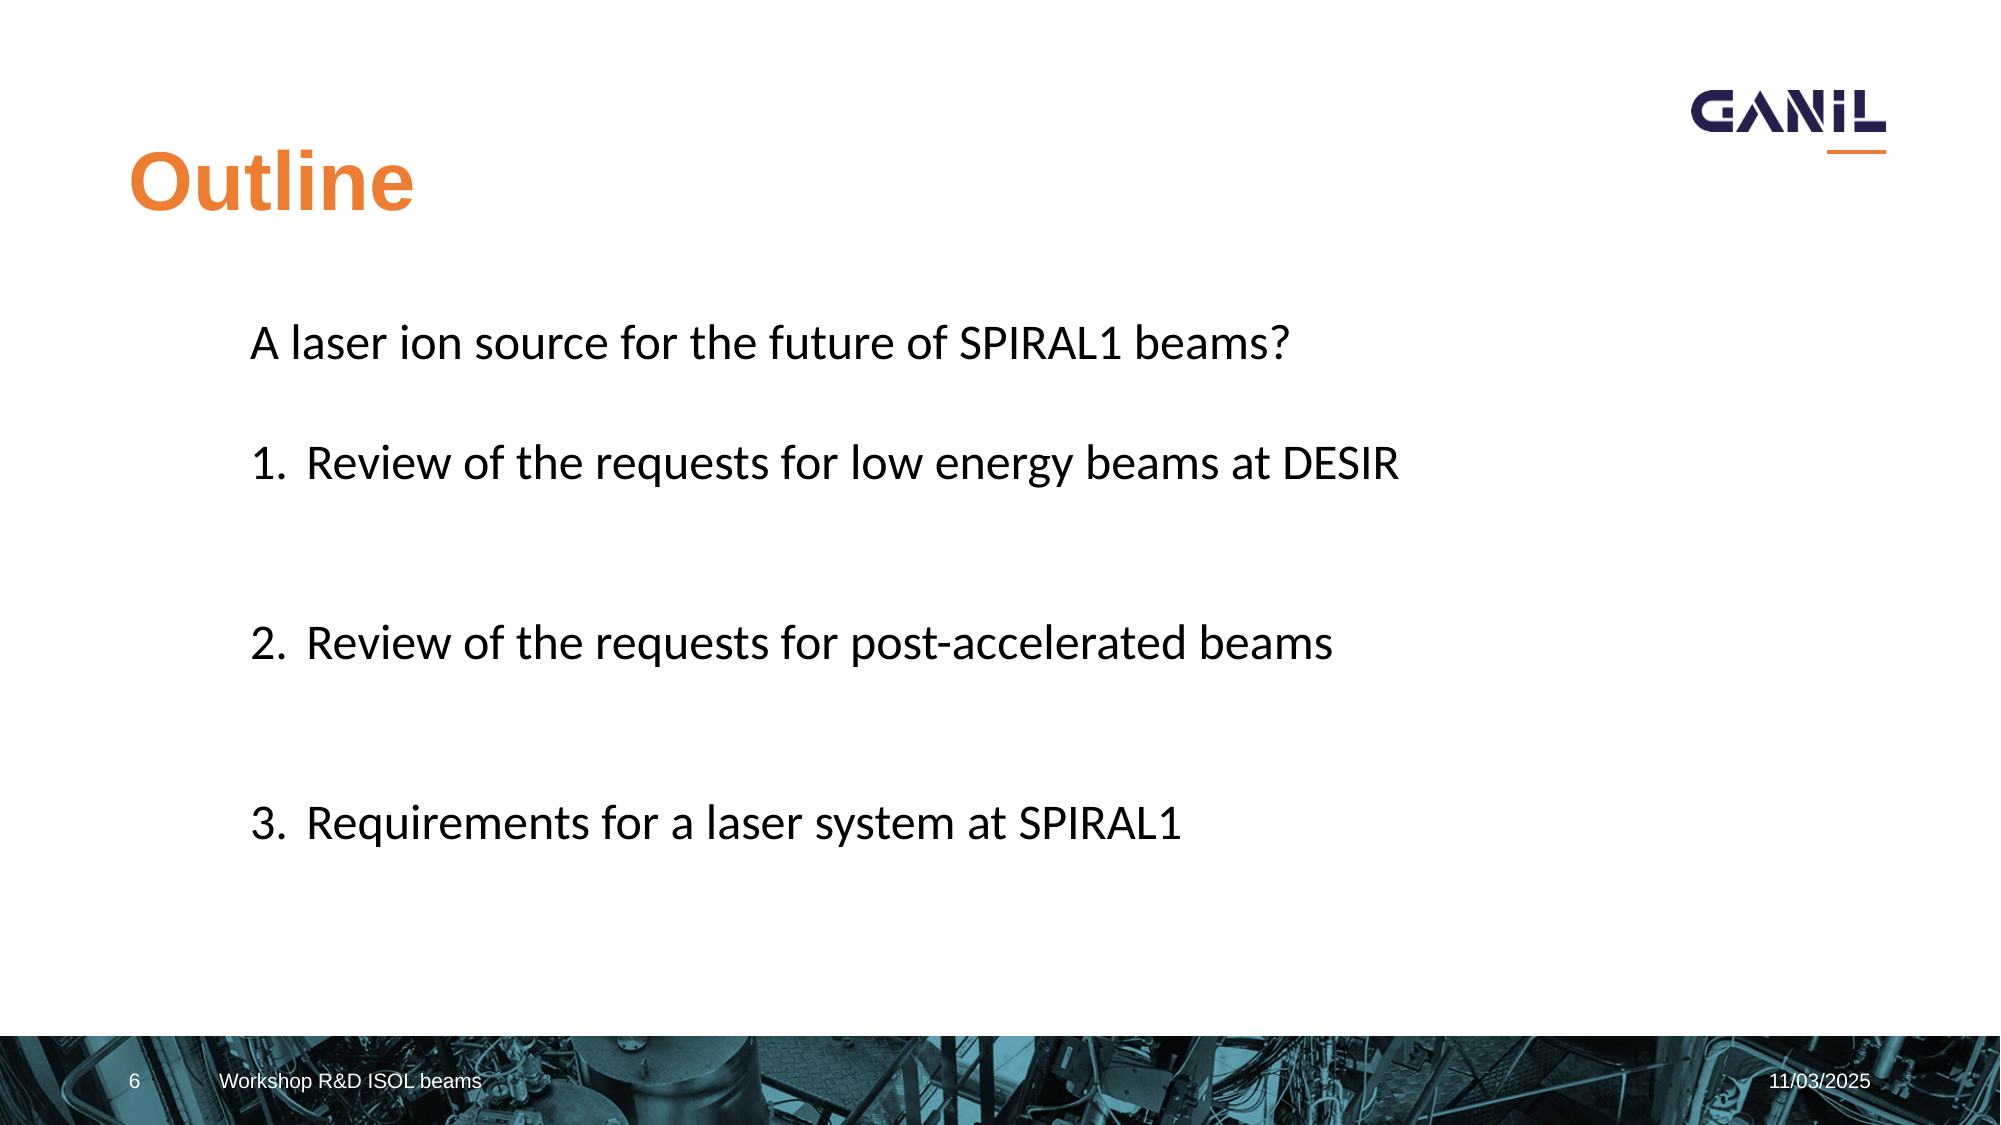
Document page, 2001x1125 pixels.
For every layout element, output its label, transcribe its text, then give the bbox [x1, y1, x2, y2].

picture [0, 1036, 114, 1125]
slide_number 6 [114, 1036, 197, 1125]
text_box A laser ion source for the future of SPIRAL1 beams? Review of the requests for low energy beams at DESIR Review of the requests for post-accelerated beams Requirements for a laser system at SPIRAL1 [235, 301, 1416, 857]
picture [1886, 1036, 2000, 1125]
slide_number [1590, 1036, 1886, 1125]
footer Workshop R&D ISOL beams [204, 1036, 681, 1125]
picture [197, 1036, 204, 1125]
title Outline [114, 90, 1886, 278]
picture [681, 1036, 1590, 1125]
